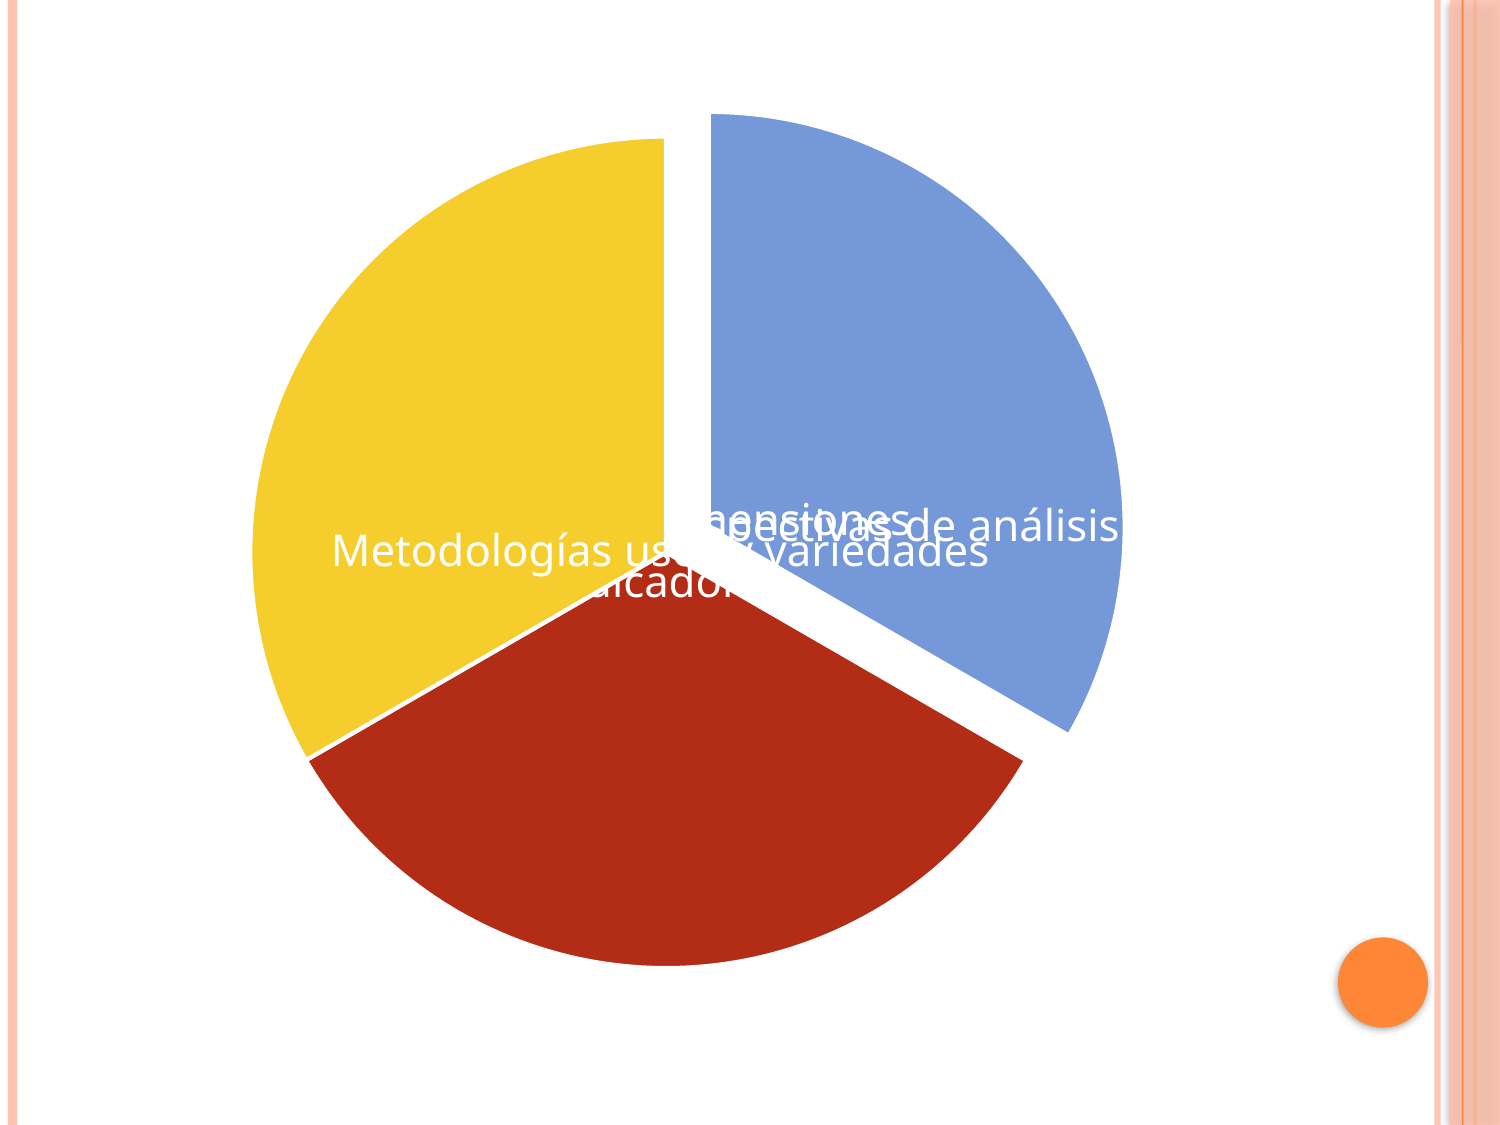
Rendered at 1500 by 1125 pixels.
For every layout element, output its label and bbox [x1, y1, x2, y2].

text_box [74, 44, 1301, 1036]
